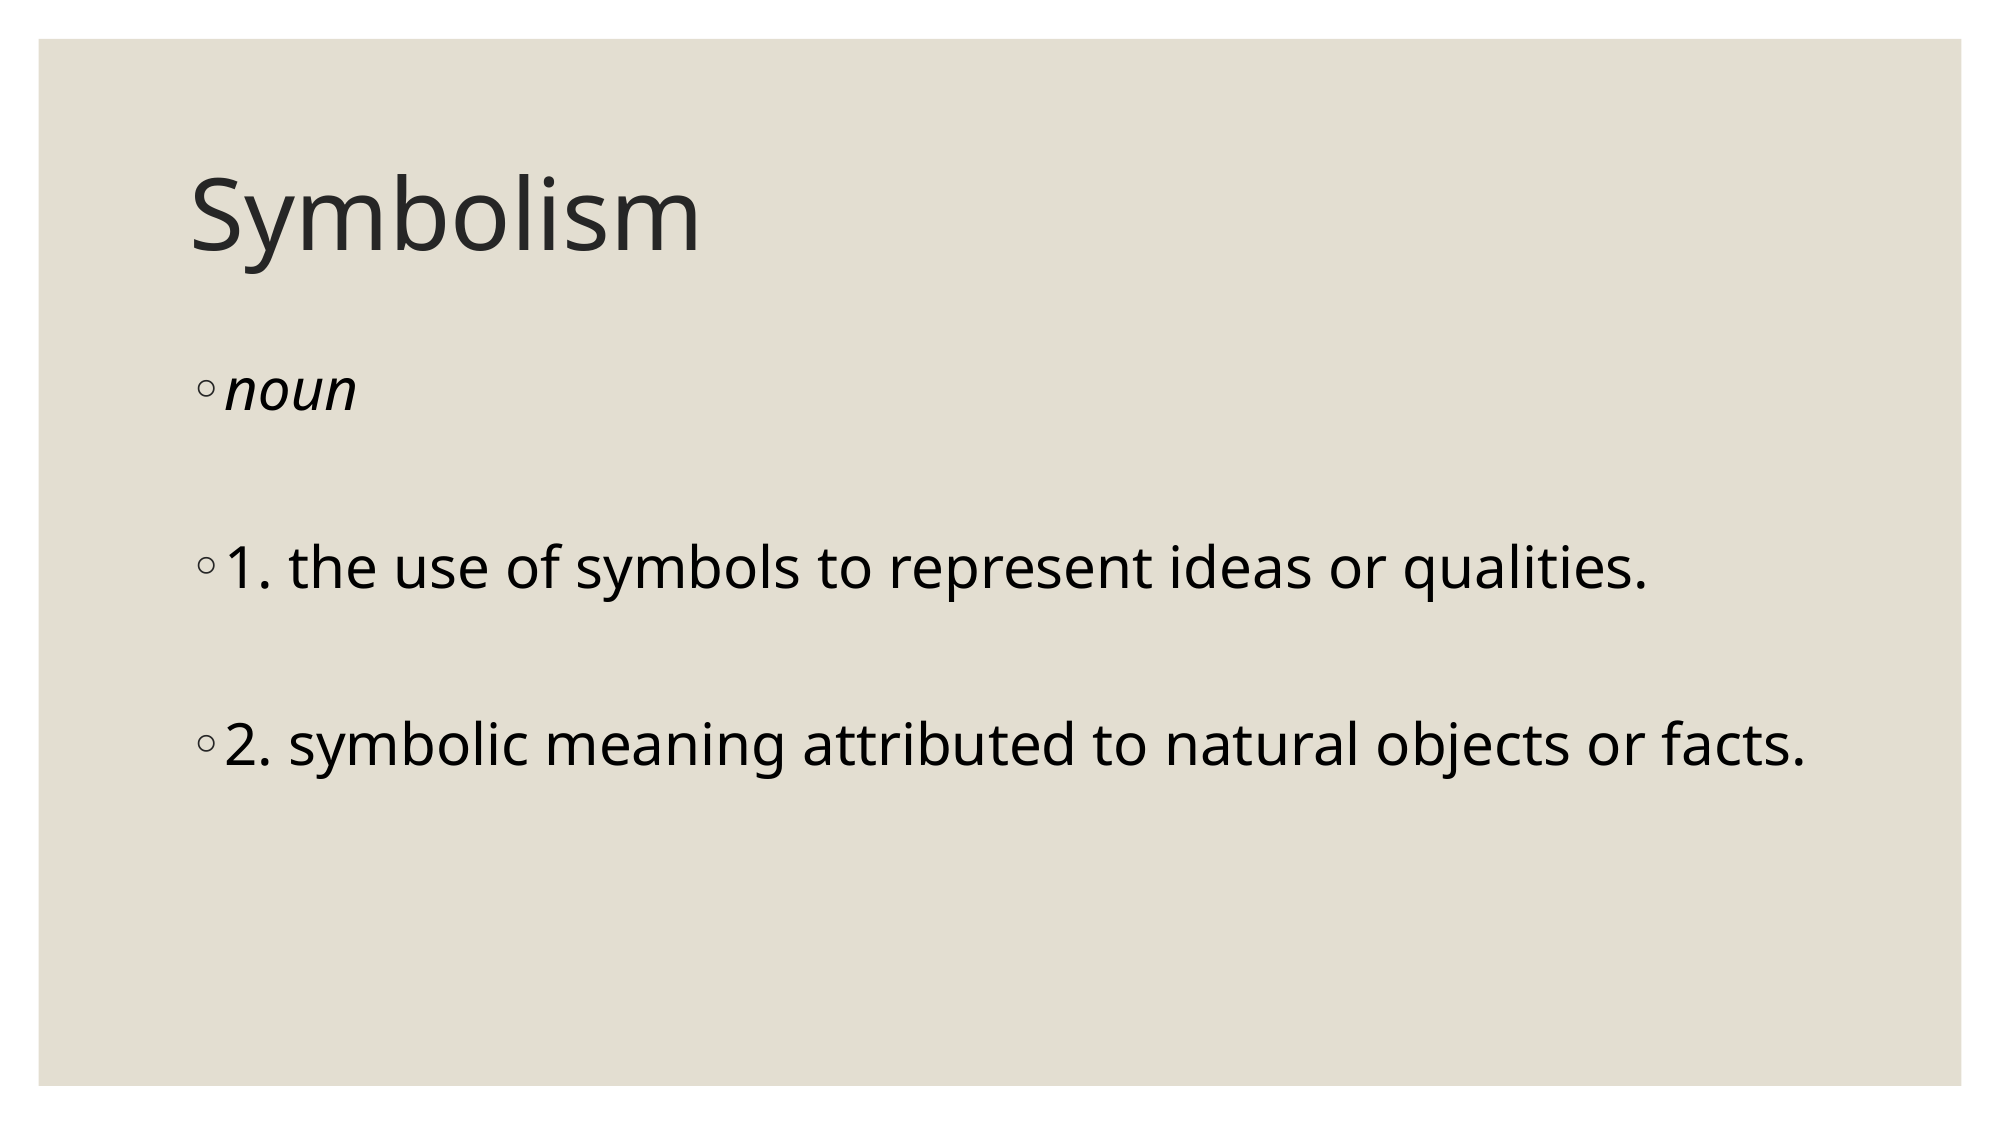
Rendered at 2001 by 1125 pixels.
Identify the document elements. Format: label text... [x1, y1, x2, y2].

title Symbolism [174, 105, 1825, 331]
list noun 1. the use of symbols to represent ideas or qualities. 2. symbolic meaning attributed to natural objects or facts. [174, 345, 1825, 990]
